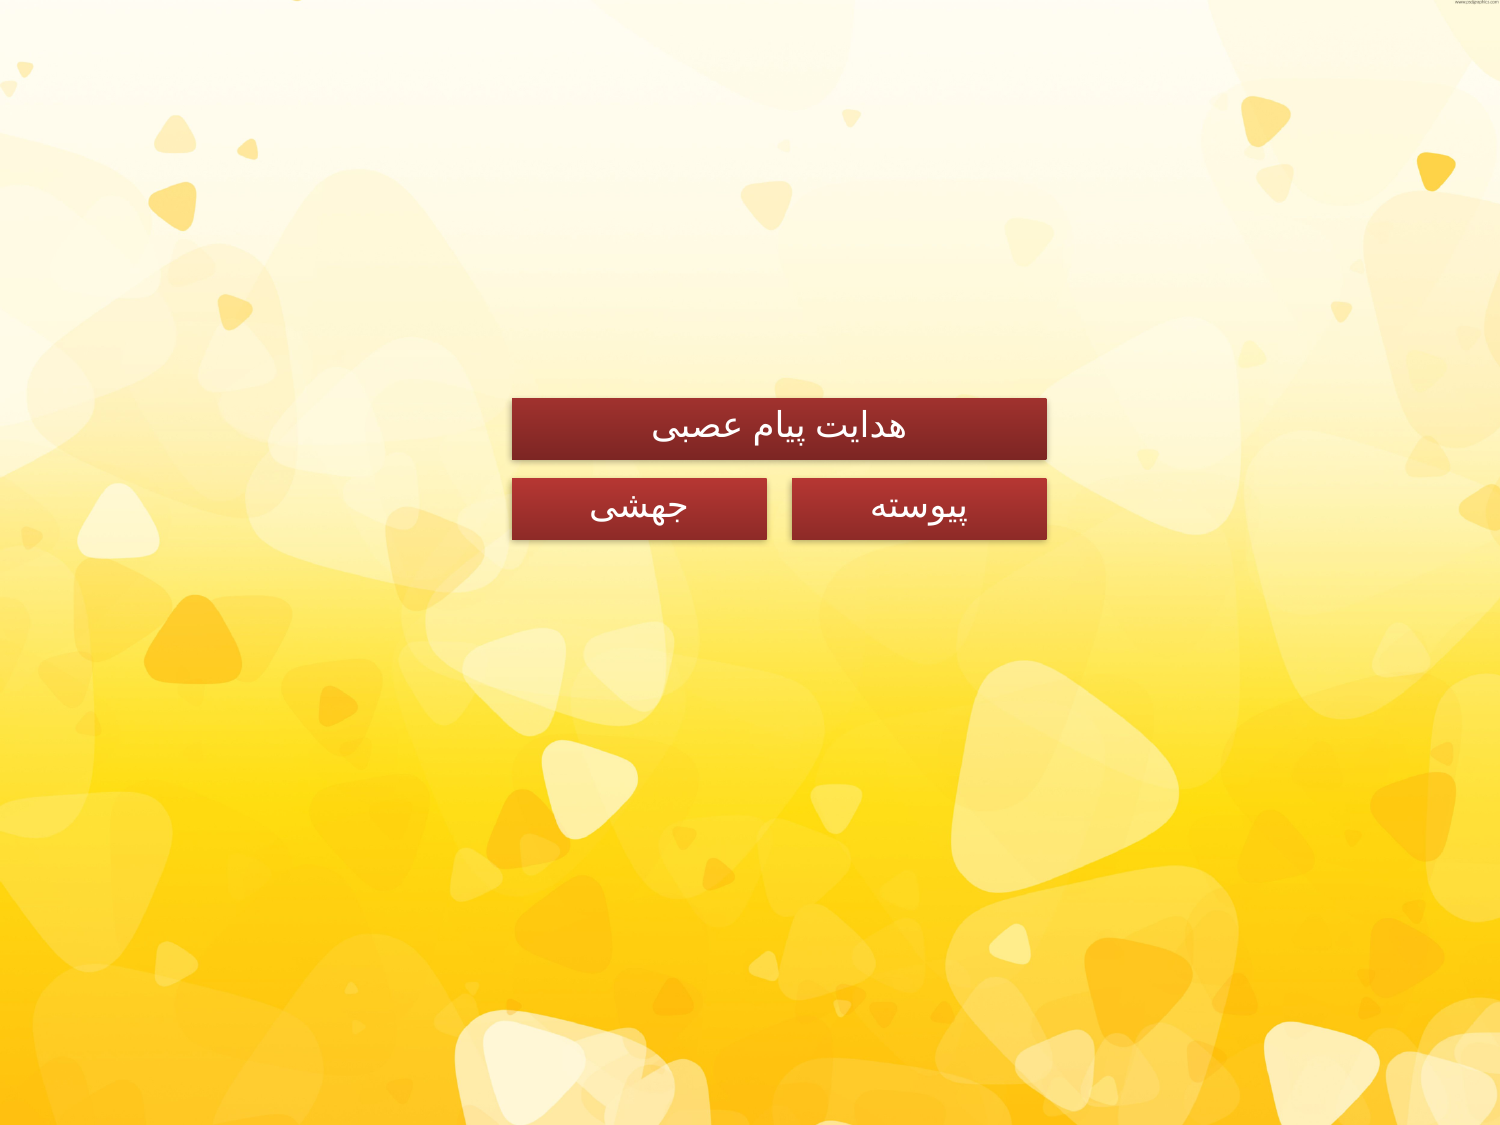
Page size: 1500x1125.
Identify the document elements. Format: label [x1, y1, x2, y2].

picture [0, 0, 1500, 1125]
text_box [445, 398, 1114, 779]
